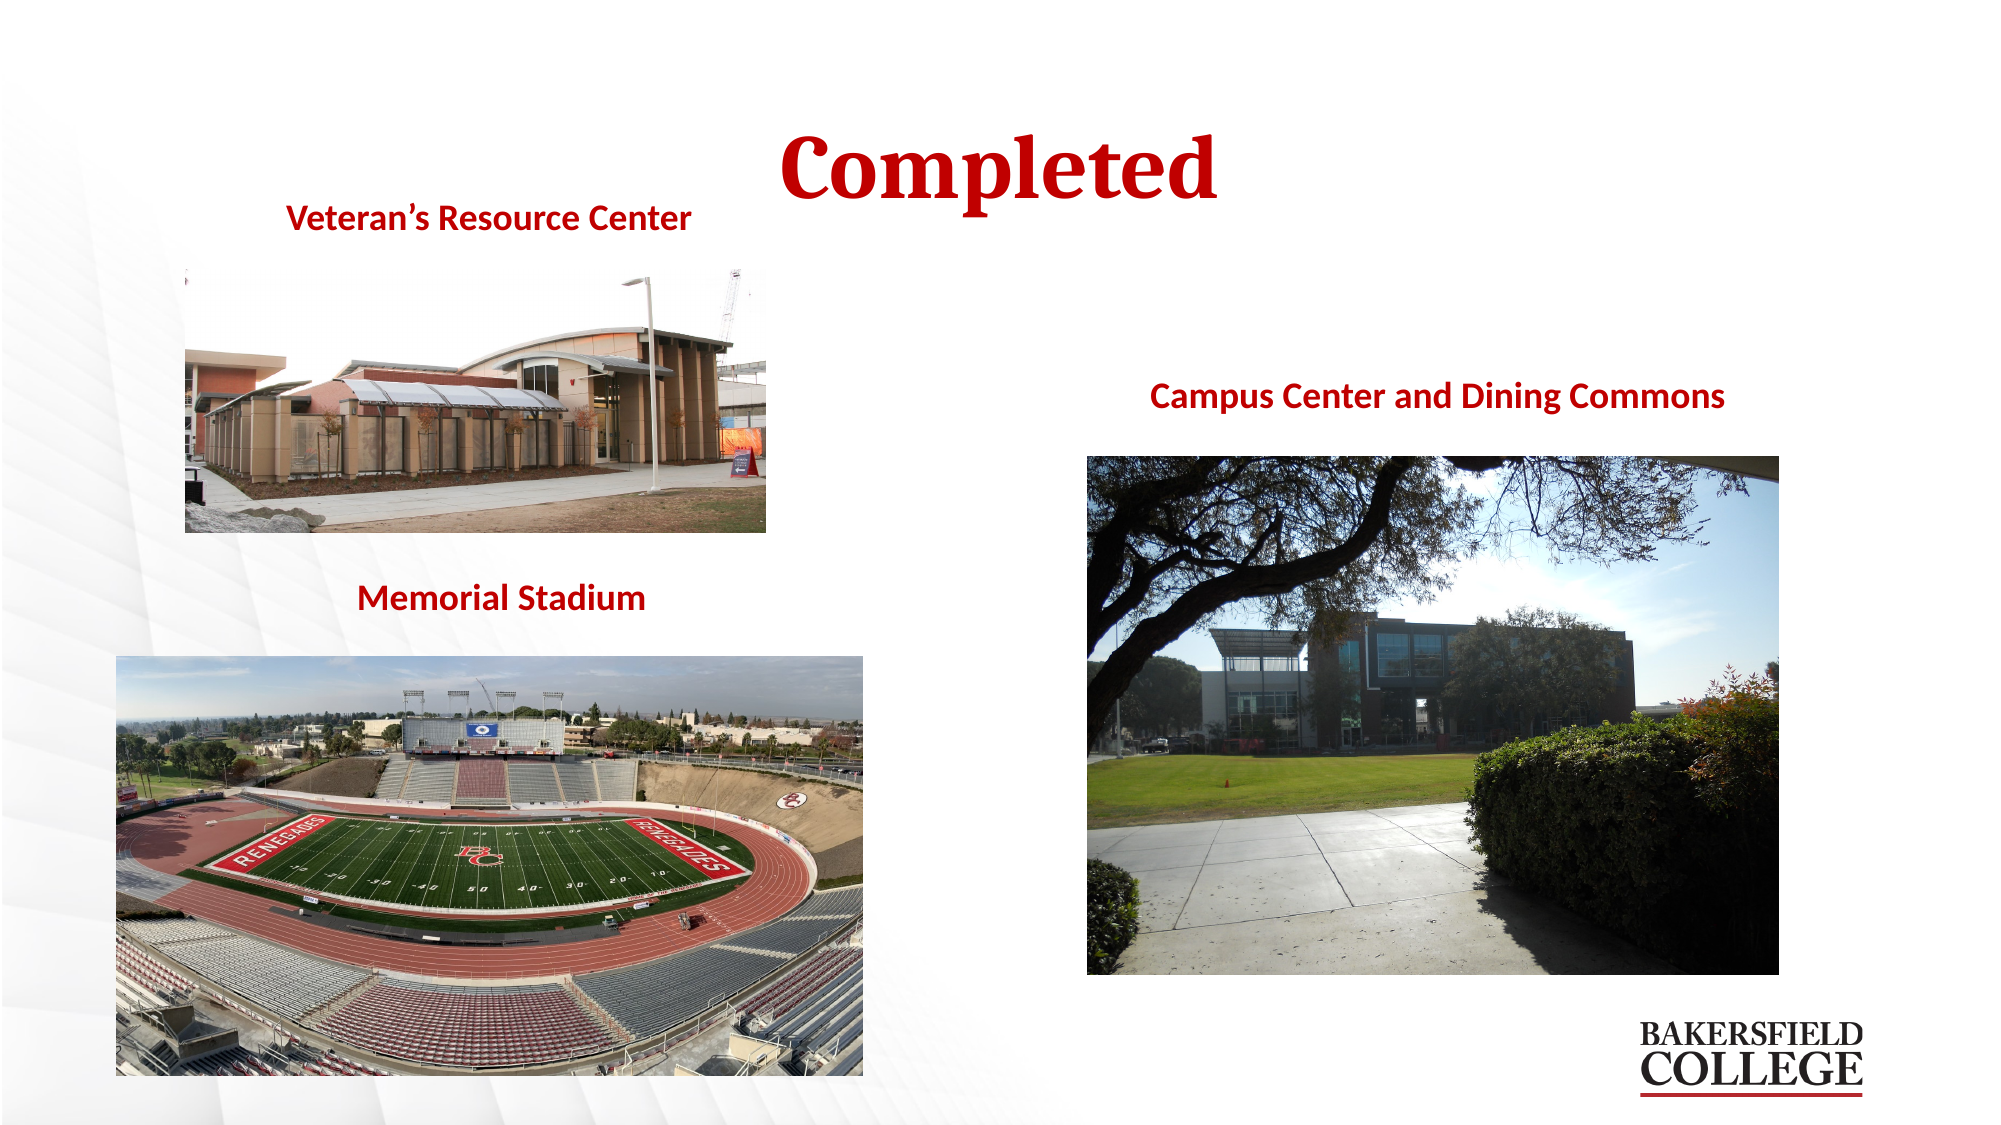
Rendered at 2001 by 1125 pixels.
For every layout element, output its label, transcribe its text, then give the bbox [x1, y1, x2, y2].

text_box Memorial Stadium [238, 565, 766, 626]
title Completed [137, 59, 1863, 278]
picture [4, 2, 1997, 1125]
text_box Veteran’s Resource Center [225, 186, 753, 246]
text_box Campus Center and Dining Commons [1124, 363, 1753, 424]
